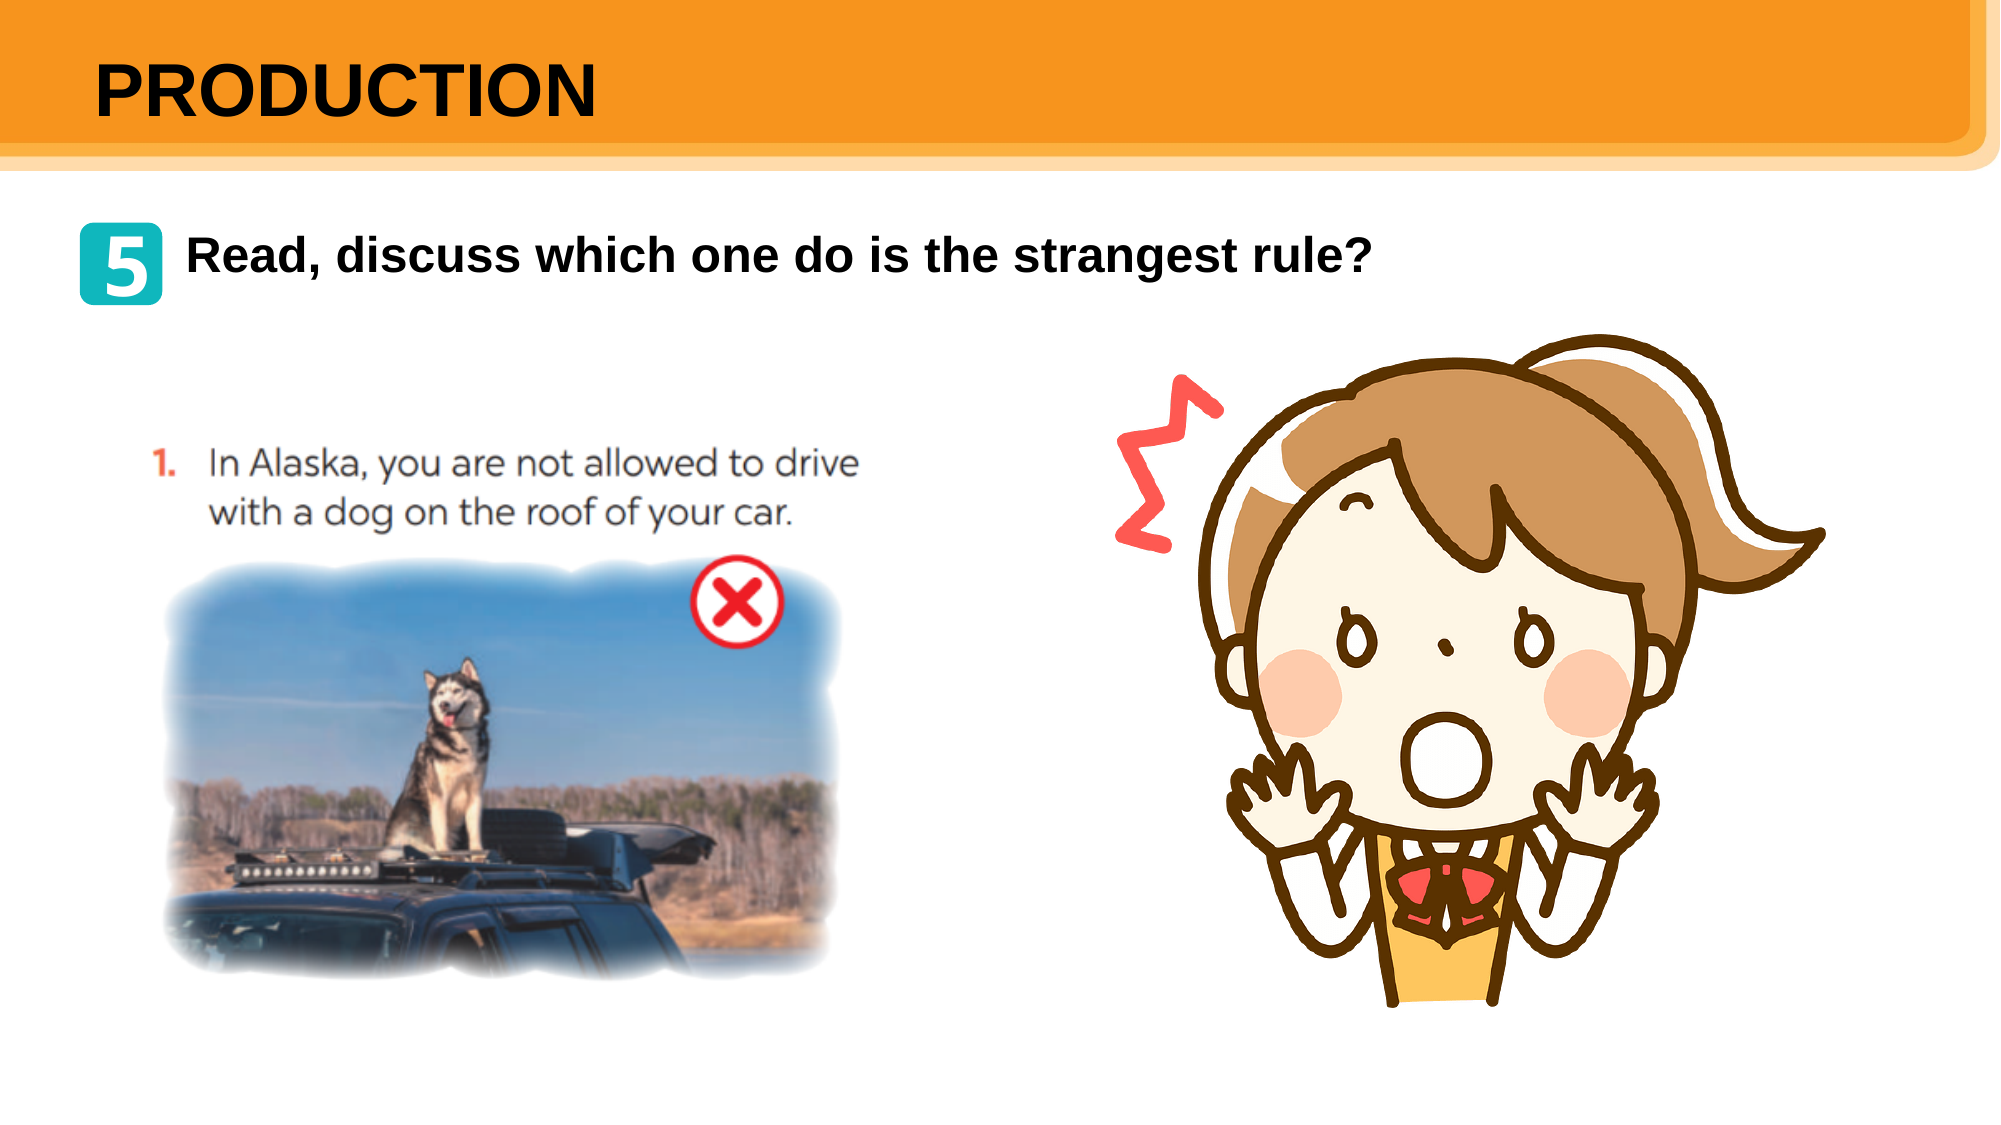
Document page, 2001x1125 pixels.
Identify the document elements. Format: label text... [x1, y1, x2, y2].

picture [121, 417, 885, 999]
text_box [78, 222, 88, 305]
text_box [154, 222, 164, 305]
text_box 5 [88, 205, 154, 321]
picture [1115, 334, 1826, 1008]
text_box Read, discuss which one do is the strangest rule? [170, 215, 1970, 290]
picture [0, 0, 2000, 171]
